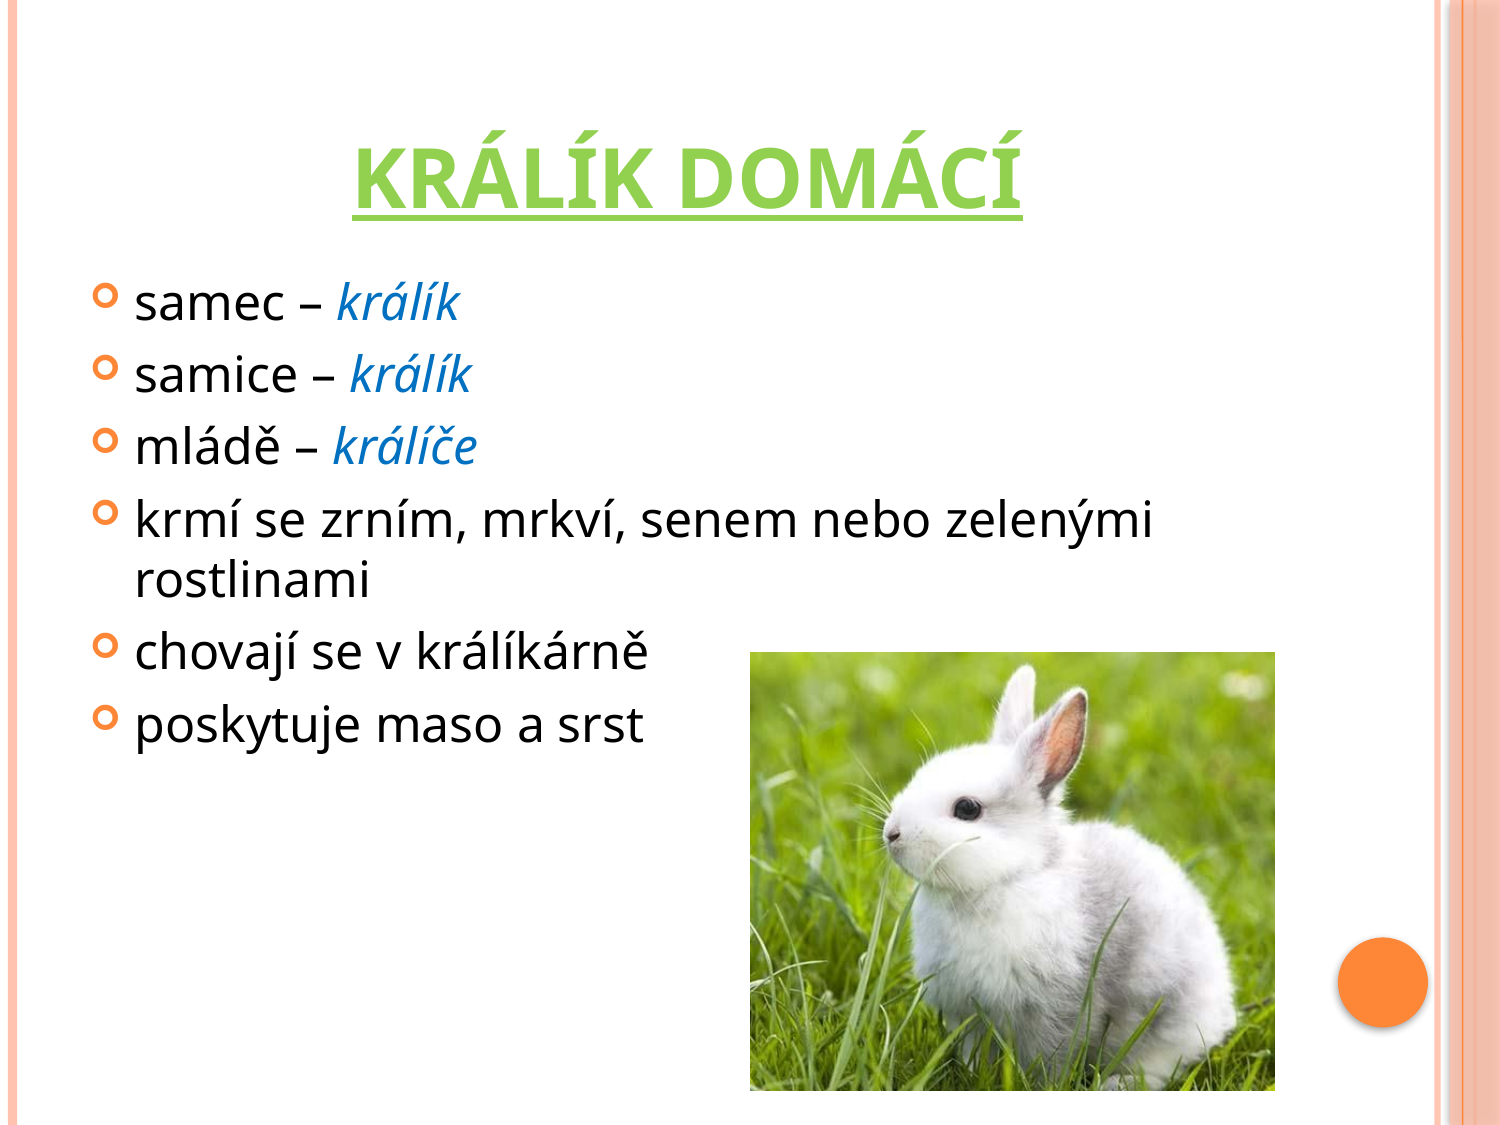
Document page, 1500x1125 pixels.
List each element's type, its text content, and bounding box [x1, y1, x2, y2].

picture [749, 652, 1275, 1092]
list samec – králík samice – králík mládě – králíče krmí se zrním, mrkví, senem nebo zelenými rostlinami chovají se v králíkárně poskytuje maso a srst [75, 262, 1300, 1062]
title Králík domácí [75, 45, 1300, 233]
